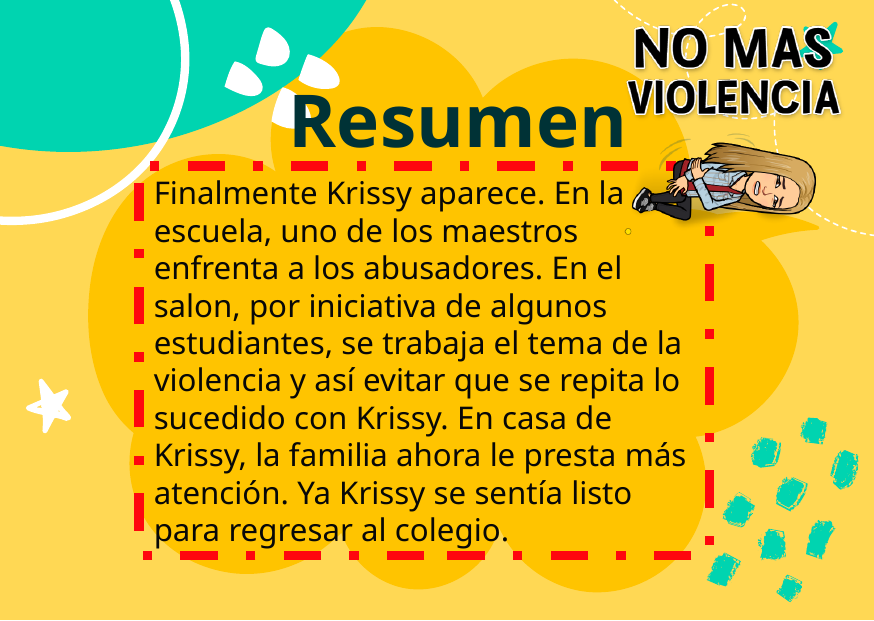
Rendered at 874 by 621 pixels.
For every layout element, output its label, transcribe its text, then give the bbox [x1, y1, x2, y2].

text_box Finalmente Krissy aparece. En la escuela, uno de los maestros enfrenta a los abusadores. En el salon, por iniciativa de algunos estudiantes, se trabaja el tema de la violencia y así evitar que se repita lo sucedido con Krissy. En casa de Krissy, la familia ahora le presta más atención. Ya Krissy se sentía listo para regresar al colegio. [139, 166, 710, 556]
title Resumen [266, 84, 616, 152]
picture [621, 11, 849, 239]
